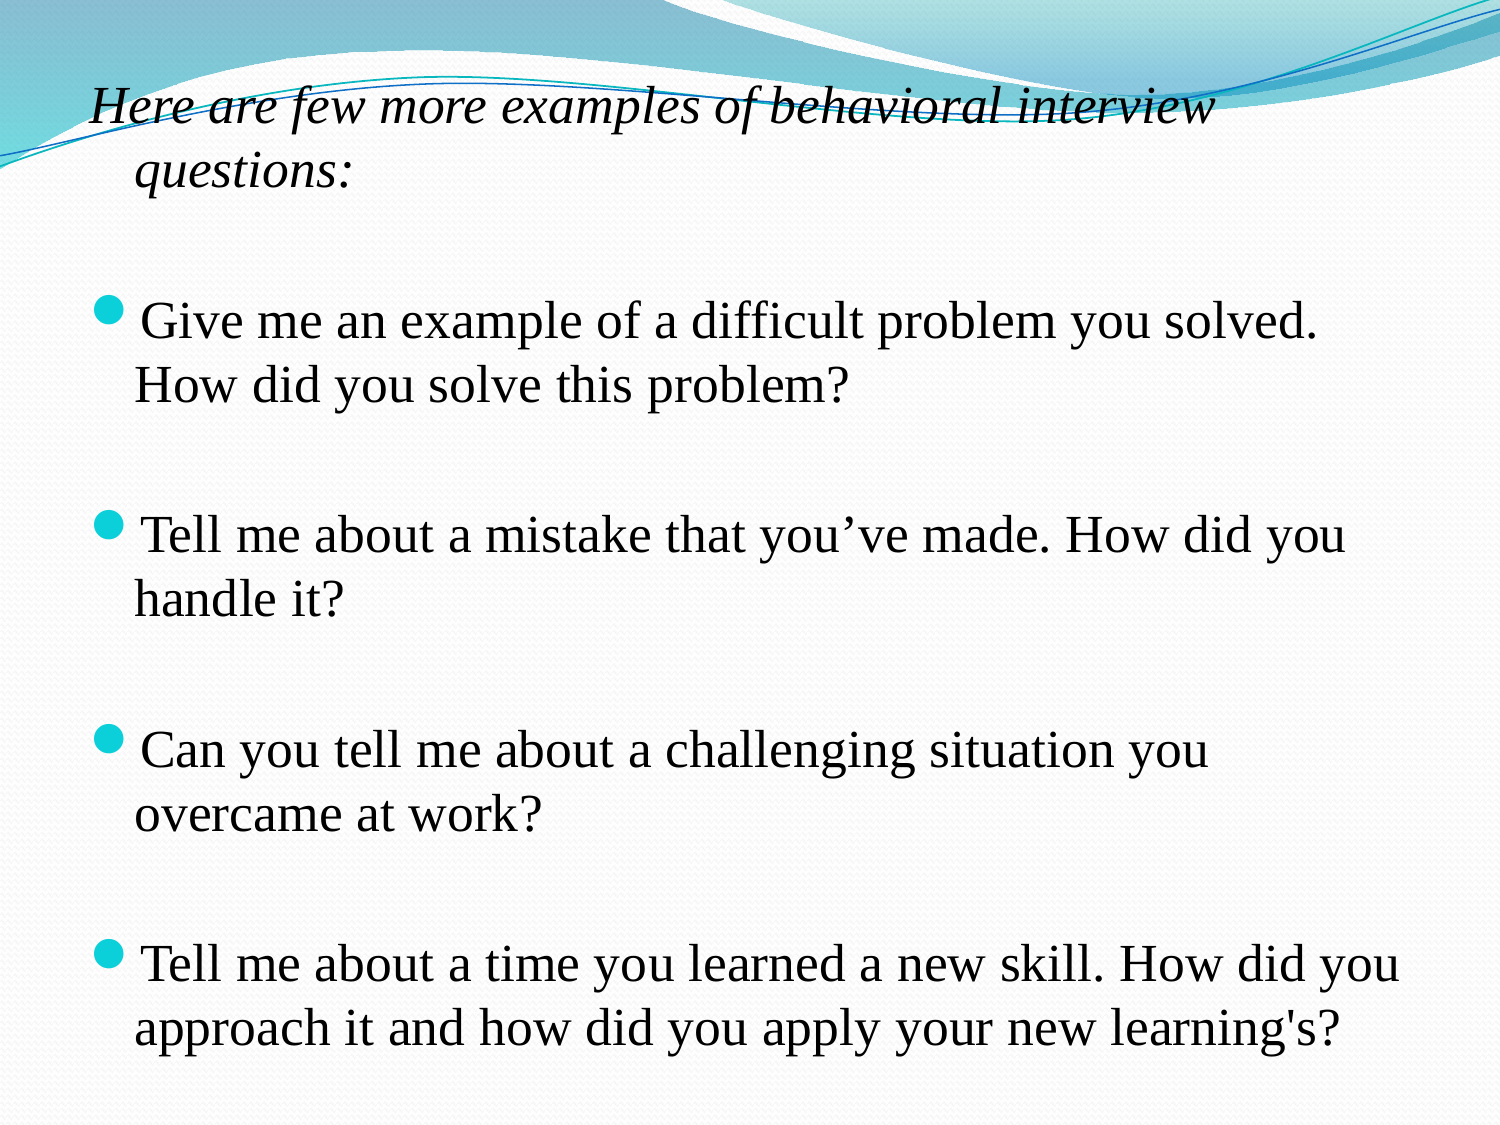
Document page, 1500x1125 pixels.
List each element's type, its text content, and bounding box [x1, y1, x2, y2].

list Here are few more examples of behavioral interview questions: Give me an example of a difficult problem you solved. How did you solve this problem? Tell me about a mistake that you’ve made. How did you handle it? Can you tell me about a challenging situation you overcame at work? Tell me about a time you learned a new skill. How did you approach it and how did you apply your new learning's? [75, 62, 1425, 1088]
